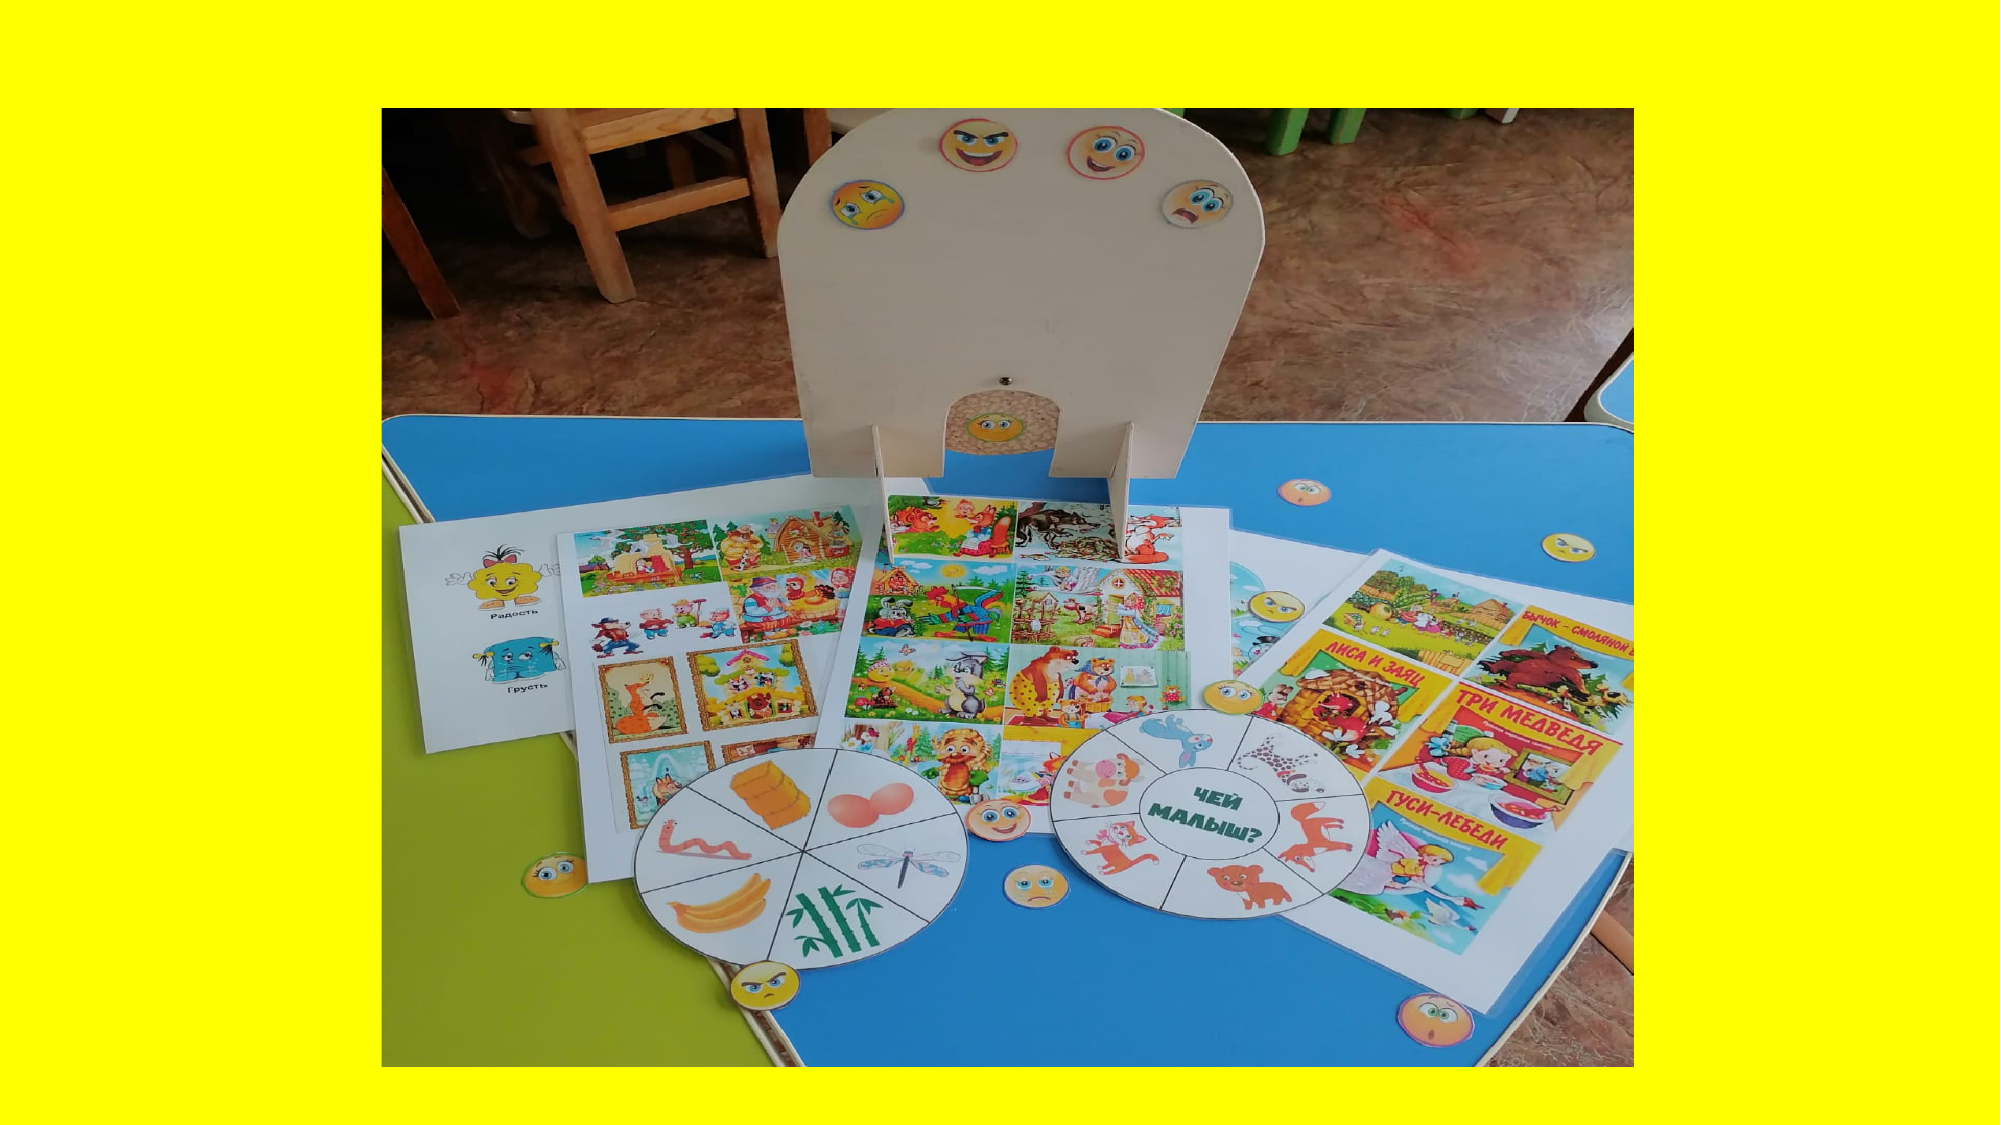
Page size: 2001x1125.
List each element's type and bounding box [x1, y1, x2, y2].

picture [381, 108, 1635, 1067]
